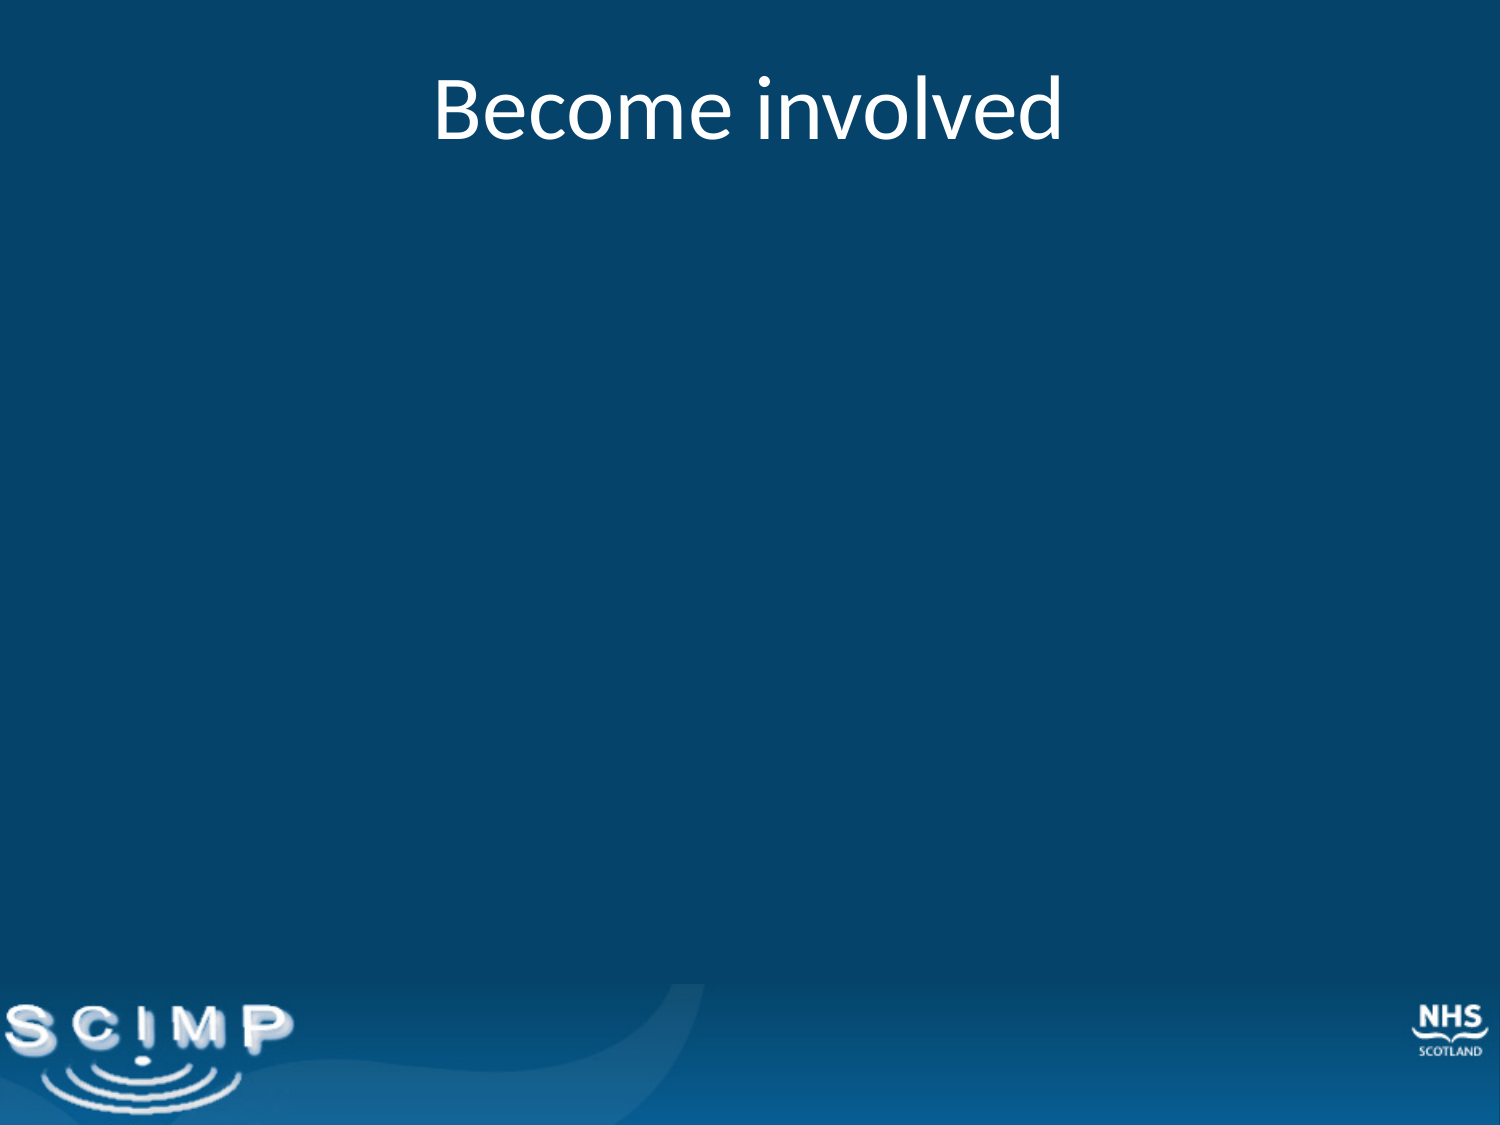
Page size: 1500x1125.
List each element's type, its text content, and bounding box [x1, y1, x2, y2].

title Become involved [75, 8, 1425, 197]
picture [0, 984, 1500, 1125]
